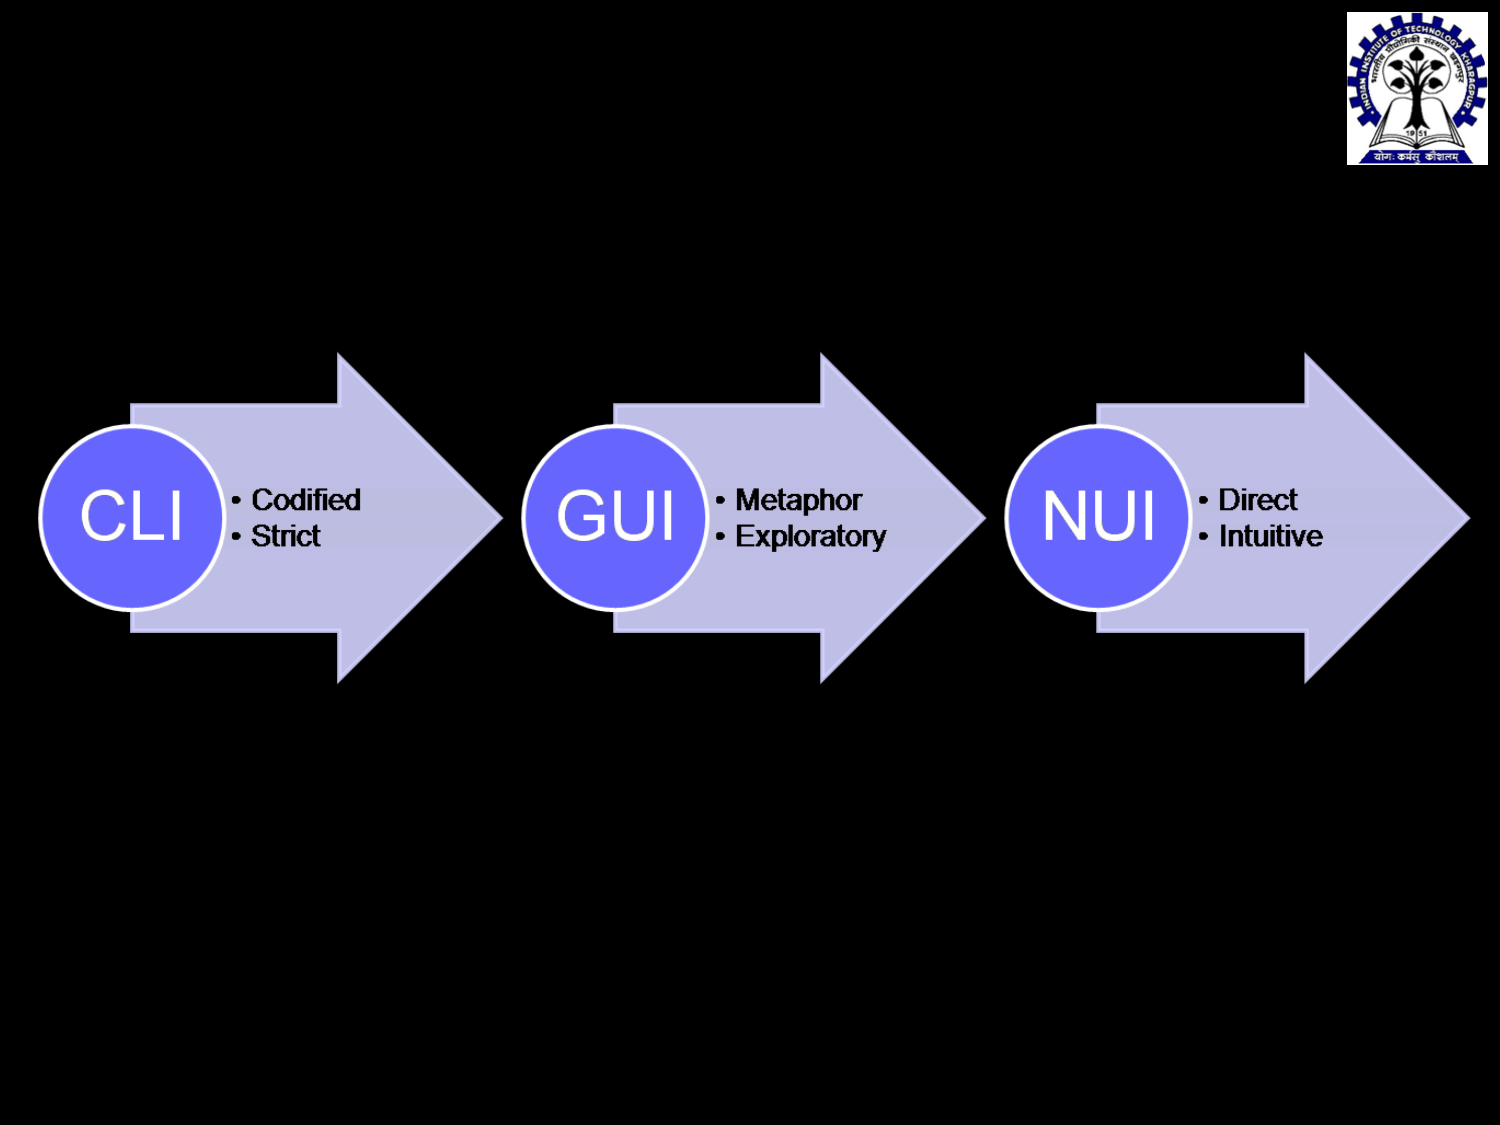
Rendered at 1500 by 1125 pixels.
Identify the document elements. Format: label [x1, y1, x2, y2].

picture [37, 12, 1488, 875]
